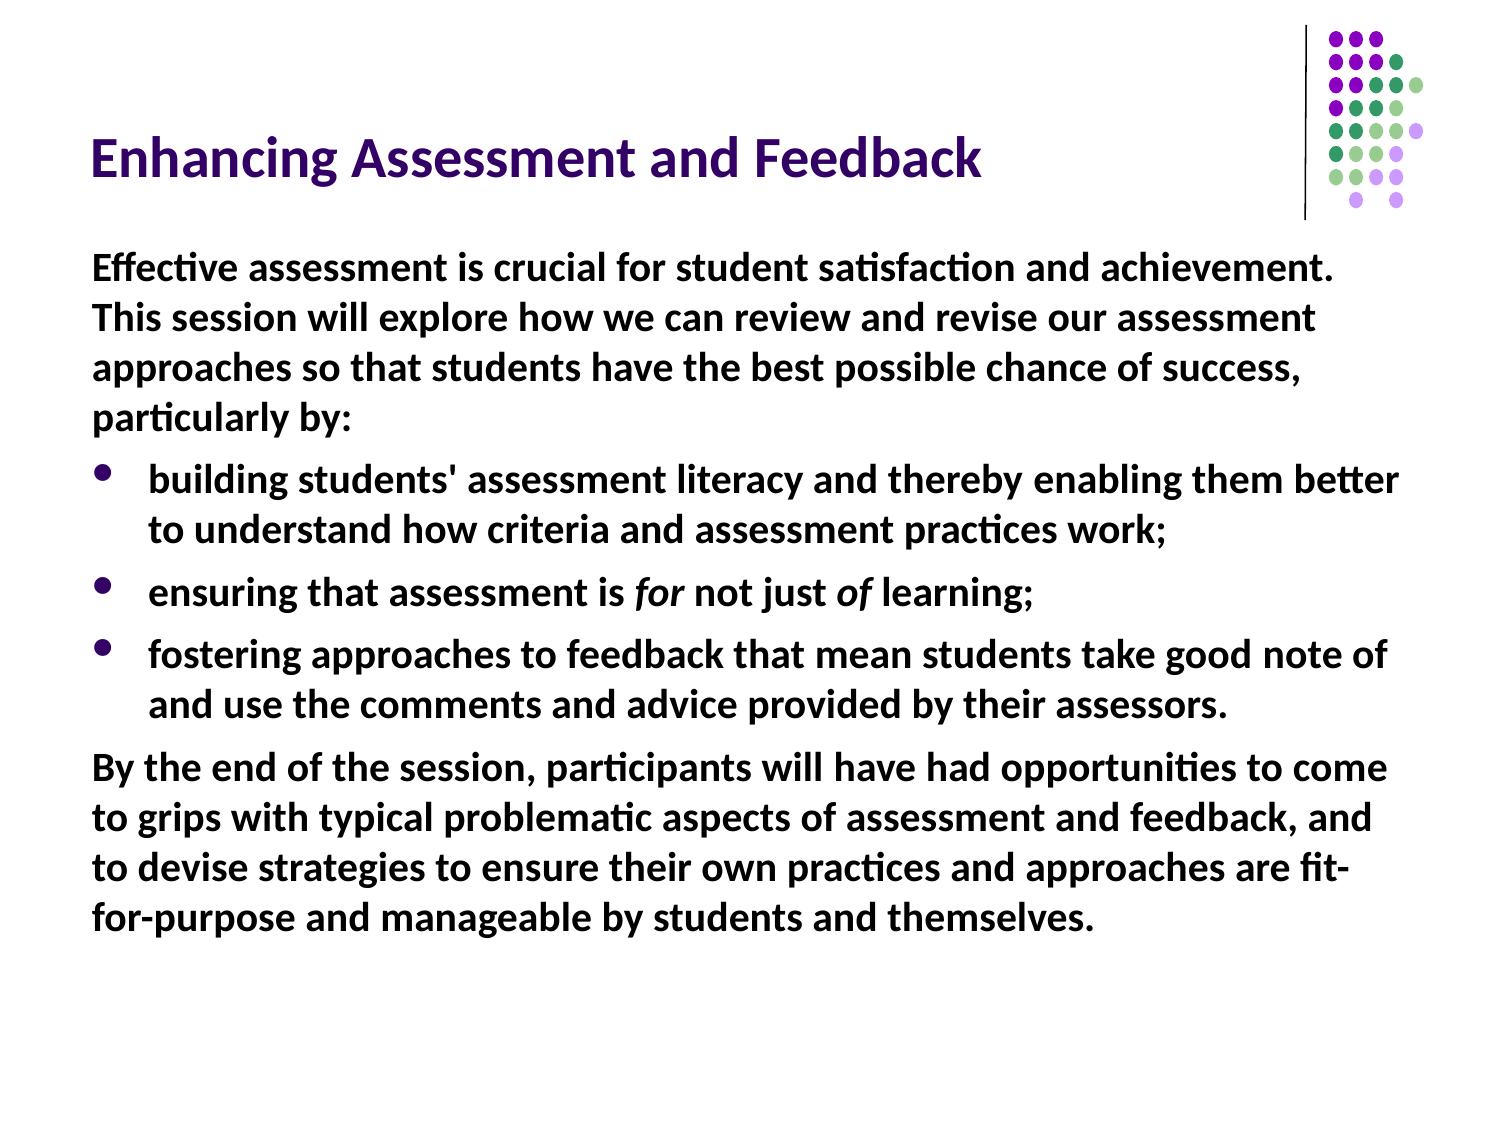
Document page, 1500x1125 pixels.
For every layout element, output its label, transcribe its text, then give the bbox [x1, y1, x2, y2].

title Enhancing Assessment and Feedback [74, 19, 1313, 197]
list Effective assessment is crucial for student satisfaction and achievement. This session will explore how we can review and revise our assessment approaches so that students have the best possible chance of success, particularly by: building students' assessment literacy and thereby enabling them better to understand how criteria and assessment practices work; ensuring that assessment is for not just of learning; fostering approaches to feedback that mean students take good note of and use the comments and advice provided by their assessors. By the end of the session, participants will have had opportunities to come to grips with typical problematic aspects of assessment and feedback, and to devise strategies to ensure their own practices and approaches are fit-for-purpose and manageable by students and themselves. [76, 231, 1428, 1018]
